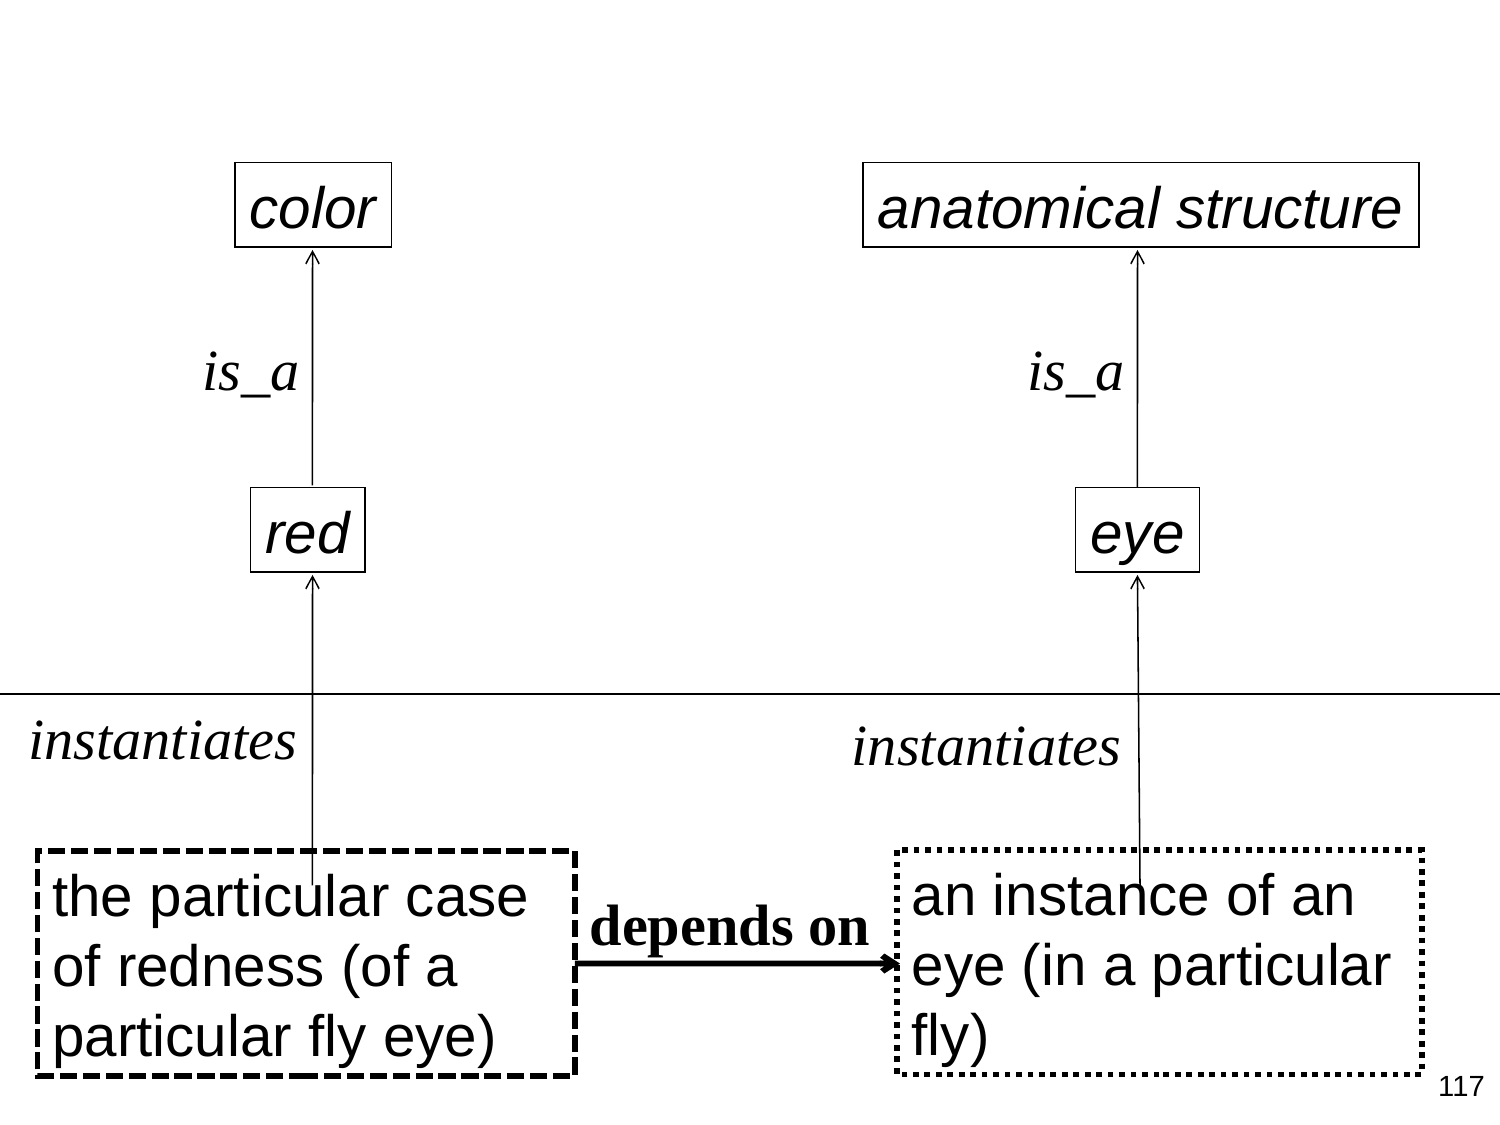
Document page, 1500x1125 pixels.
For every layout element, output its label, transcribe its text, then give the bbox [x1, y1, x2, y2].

text_box the particular case of redness (of a particular fly eye) [37, 851, 575, 1076]
text_box instantiates [837, 706, 1137, 785]
text_box an instance of an eye (in a particular fly) [896, 849, 1422, 1075]
text_box red [250, 487, 365, 573]
text_box [1130, 574, 1145, 693]
text_box color [234, 162, 392, 248]
text_box depends on [574, 879, 911, 965]
text_box is_a [1013, 324, 1141, 410]
text_box [305, 574, 320, 693]
text_box eye [1075, 487, 1200, 573]
text_box is_a [188, 324, 316, 410]
slide_number 117 [1149, 1059, 1500, 1125]
text_box anatomical structure [862, 162, 1419, 248]
text_box [305, 249, 320, 324]
text_box instantiates [13, 706, 313, 779]
text_box [1130, 249, 1145, 324]
